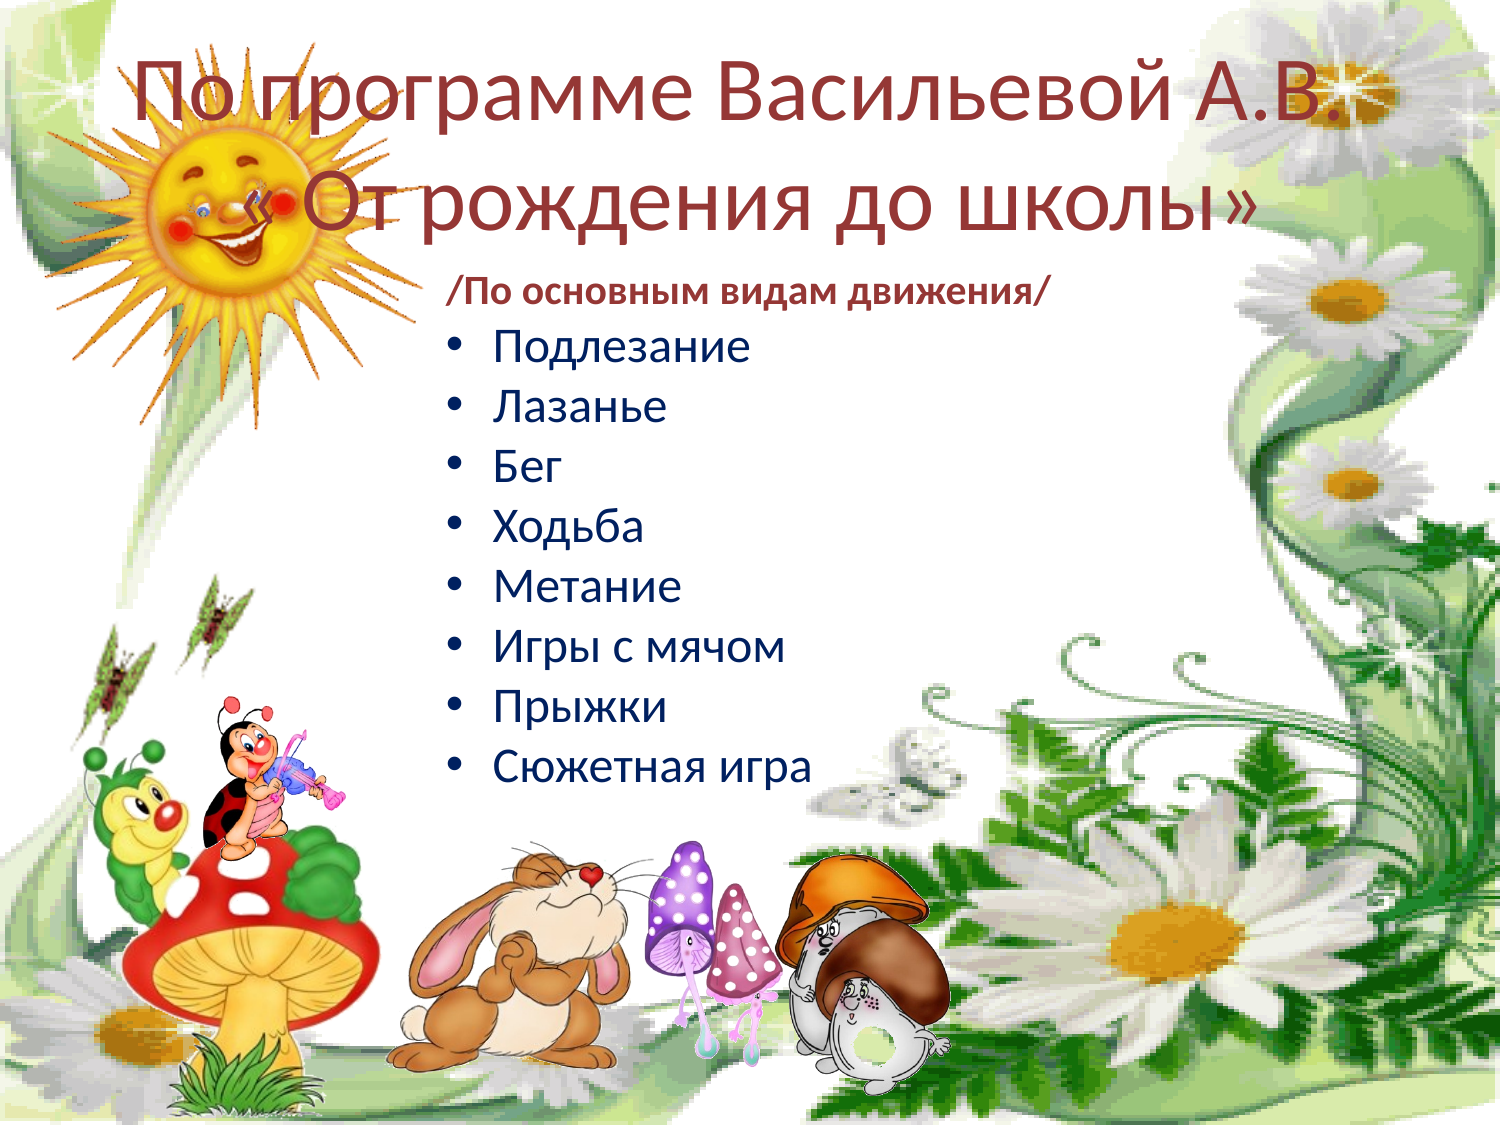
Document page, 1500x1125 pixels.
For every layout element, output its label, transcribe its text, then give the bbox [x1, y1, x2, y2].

picture [0, 0, 1500, 1125]
title По программе Васильевой А.В. « От рождения до школы» [75, 45, 1425, 233]
text_box /По основным видам движения/ Подлезание Лазанье Бег Ходьба Метание Игры с мячом Прыжки Сюжетная игра [430, 255, 1181, 801]
